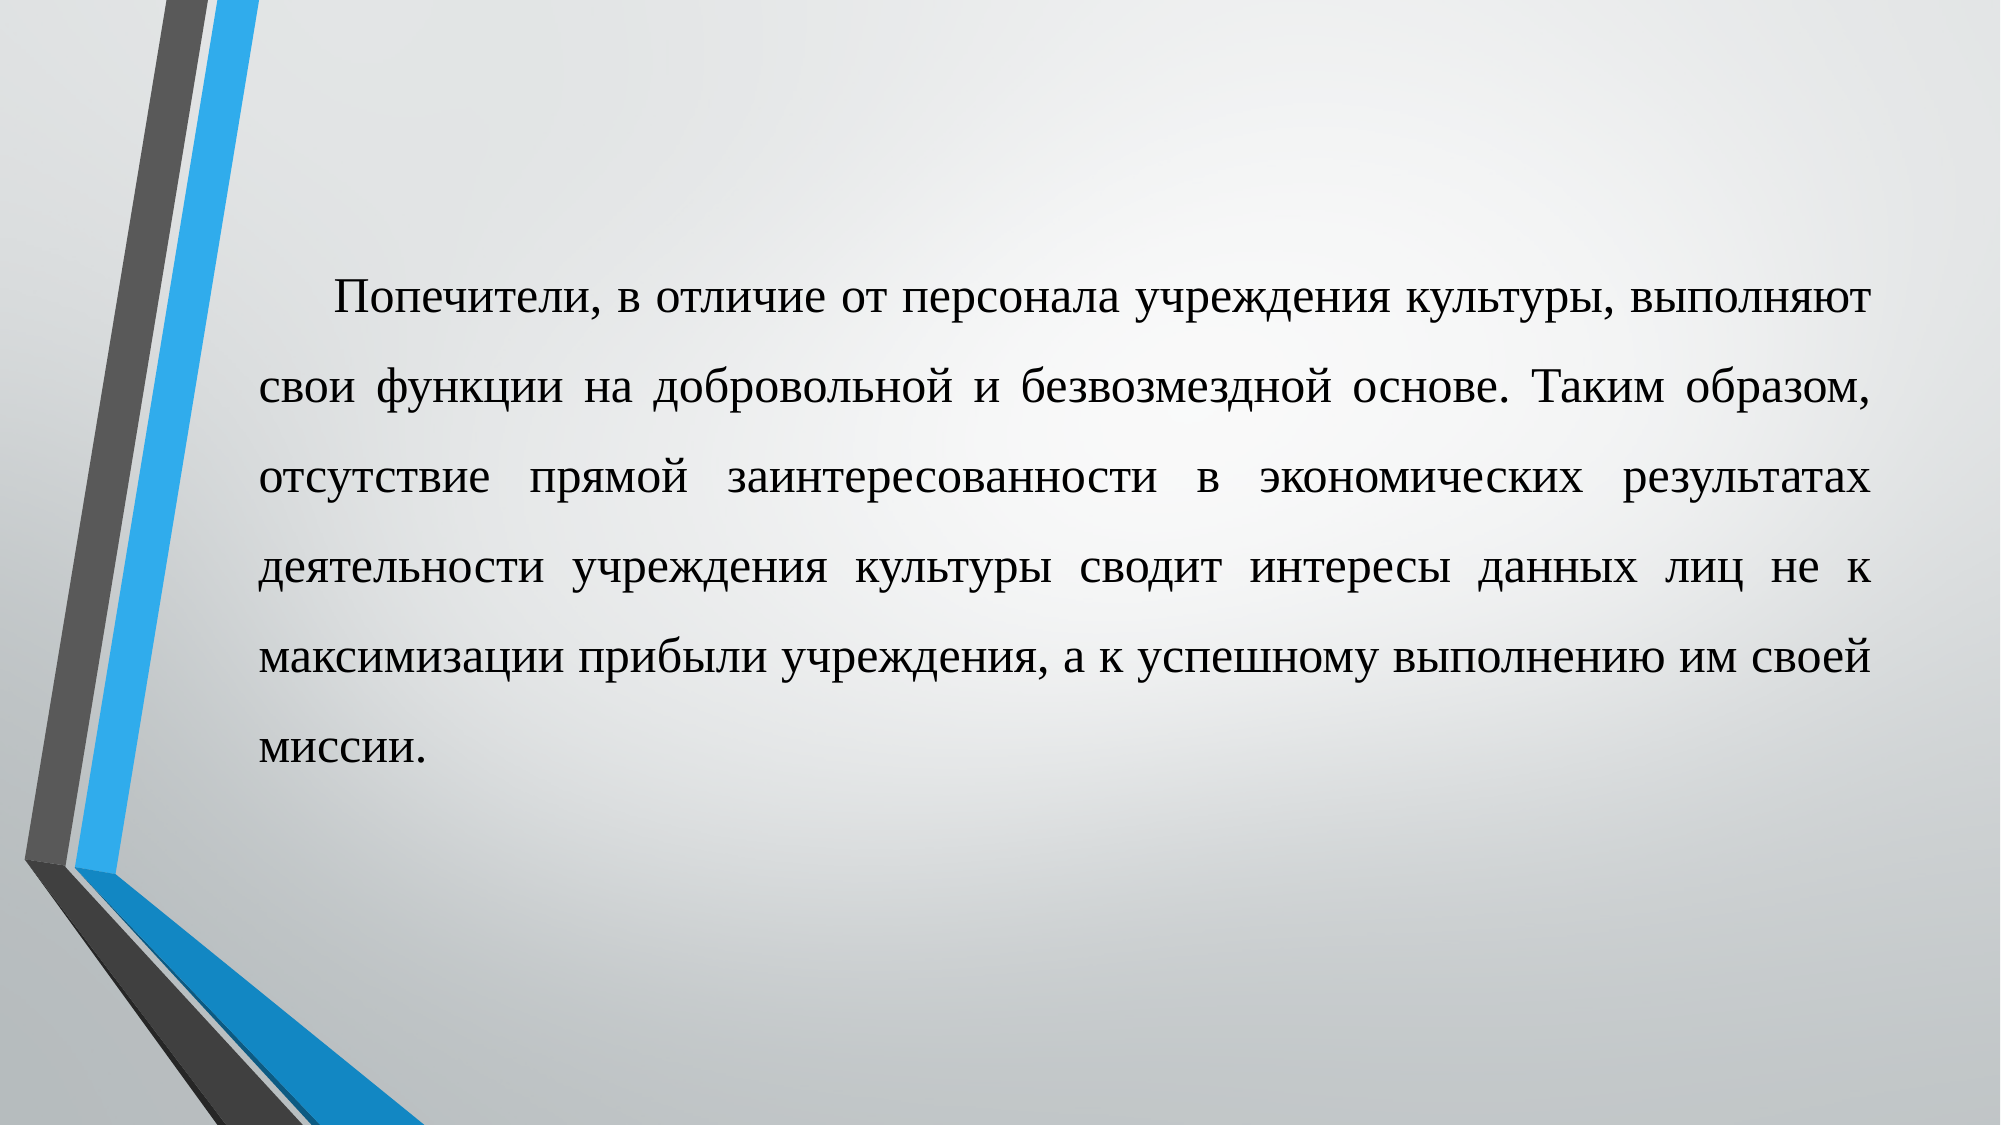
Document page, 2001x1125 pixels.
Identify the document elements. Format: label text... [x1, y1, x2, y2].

list Попечители, в отличие от персонала учреждения культуры, выполняют свои функции на добровольной и безвозмездной основе. Таким образом, отсутствие прямой заинтересованности в экономических результатах деятельности учреждения культуры сводит интересы данных лиц не к максимизации прибыли учреждения, а к успешному выполнению им своей миссии. [243, 55, 1887, 950]
